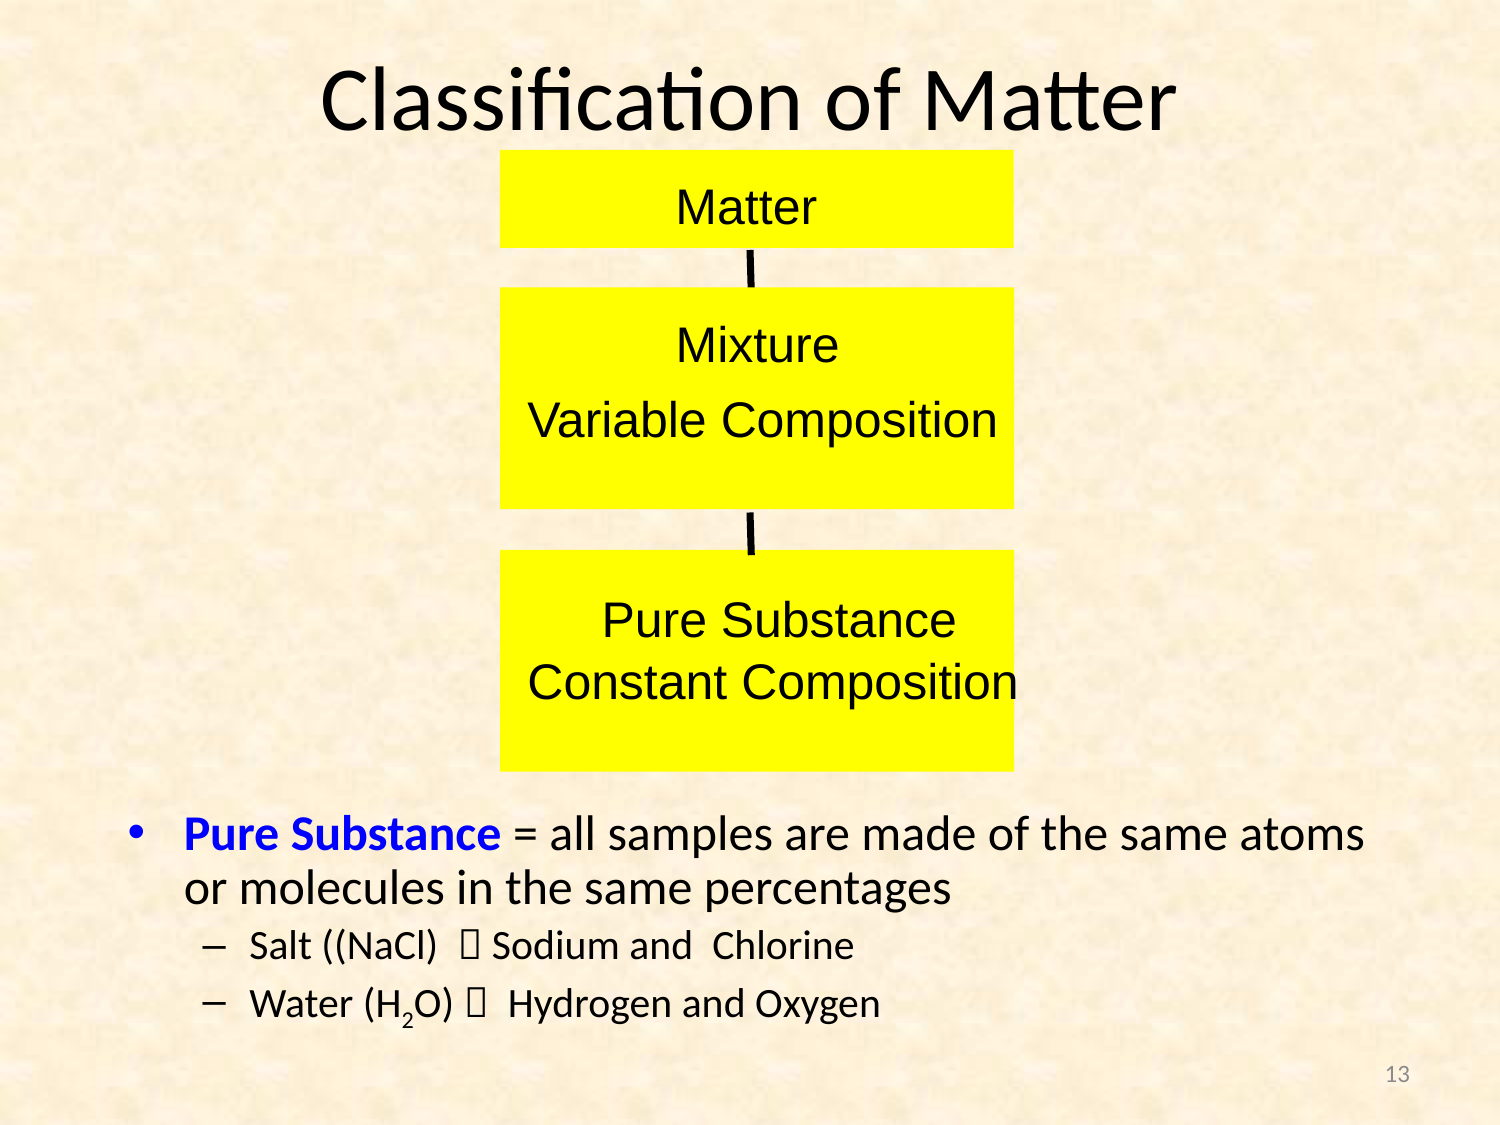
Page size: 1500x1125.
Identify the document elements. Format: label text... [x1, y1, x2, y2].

text_box [500, 287, 1015, 510]
text_box Matter [675, 174, 818, 235]
text_box Mixture [675, 312, 840, 373]
text_box [500, 549, 1015, 772]
picture [0, 0, 1500, 1125]
list Pure Substance = all samples are made of the same atoms or molecules in the same percentages Salt ((NaCl)  Sodium and Chlorine Water (H2O)  Hydrogen and Oxygen [112, 800, 1388, 1063]
text_box Pure Substance [601, 587, 958, 648]
text_box Constant Composition [527, 649, 1020, 711]
text_box [499, 149, 1014, 248]
text_box Variable Composition [527, 387, 999, 448]
slide_number 13 [1074, 1042, 1425, 1103]
title Classification of Matter [112, 0, 1388, 188]
